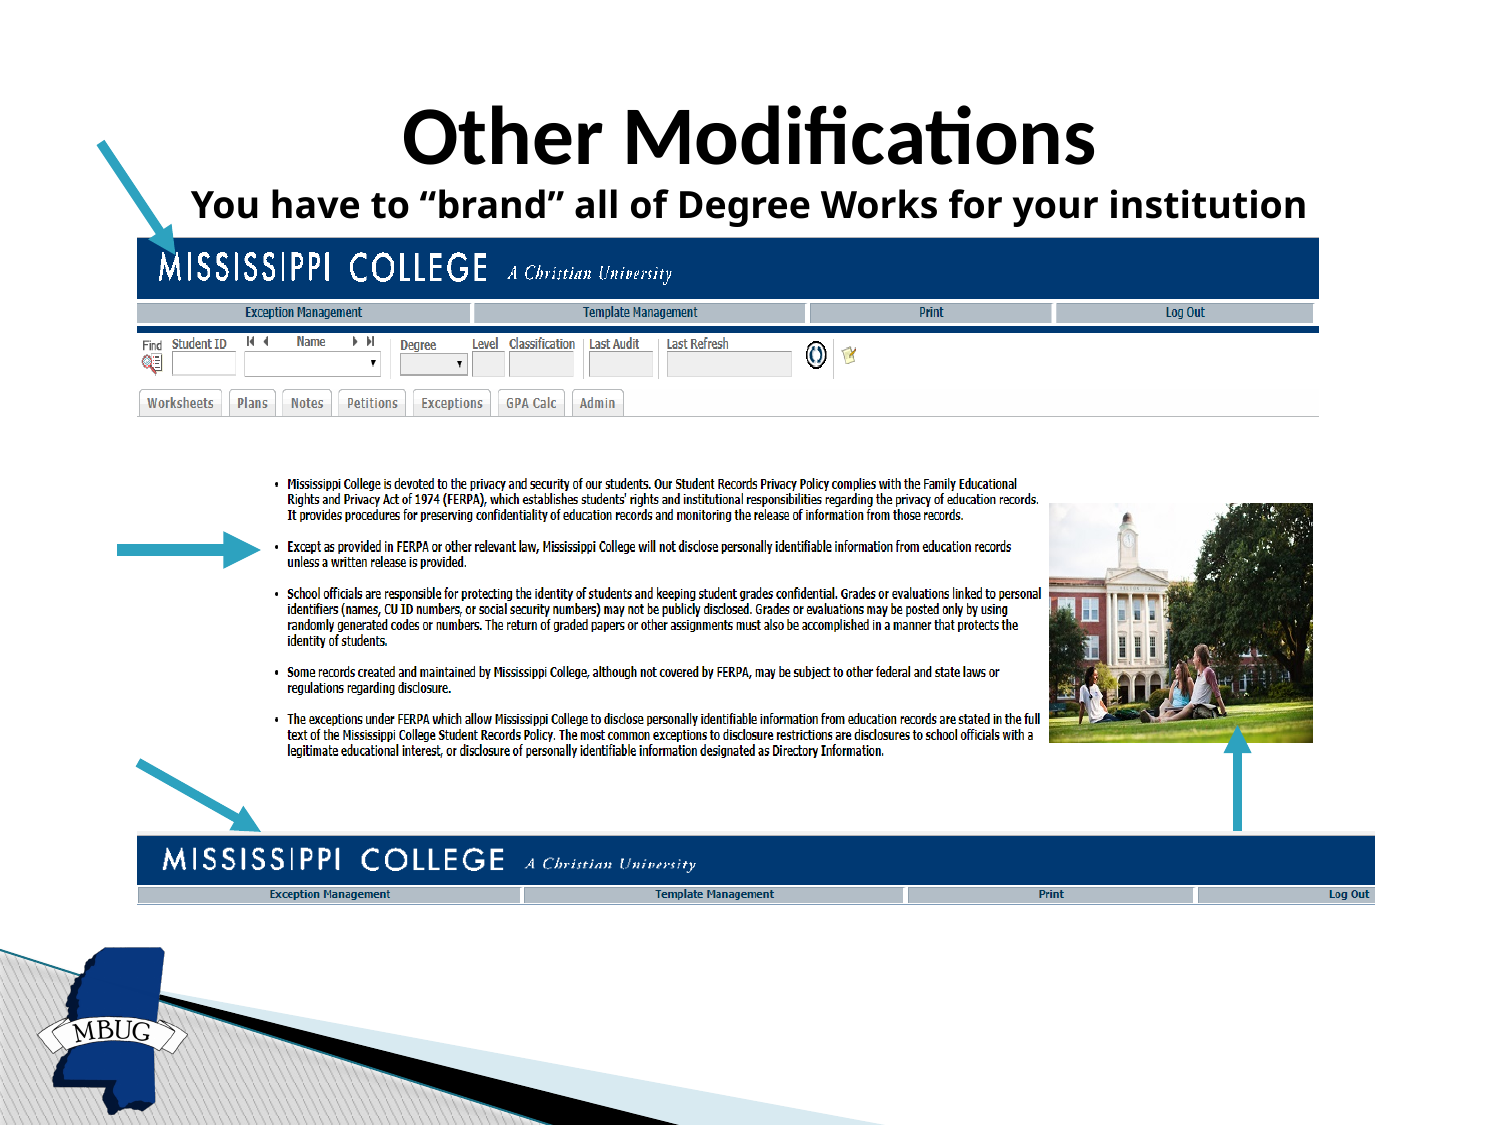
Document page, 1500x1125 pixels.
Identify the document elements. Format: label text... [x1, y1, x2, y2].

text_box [100, 142, 176, 256]
picture [137, 831, 1376, 905]
title Other Modifications You have to “brand” all of Degree Works for your institution [75, 45, 1425, 263]
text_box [137, 762, 262, 833]
picture [37, 947, 188, 1115]
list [137, 237, 1320, 774]
